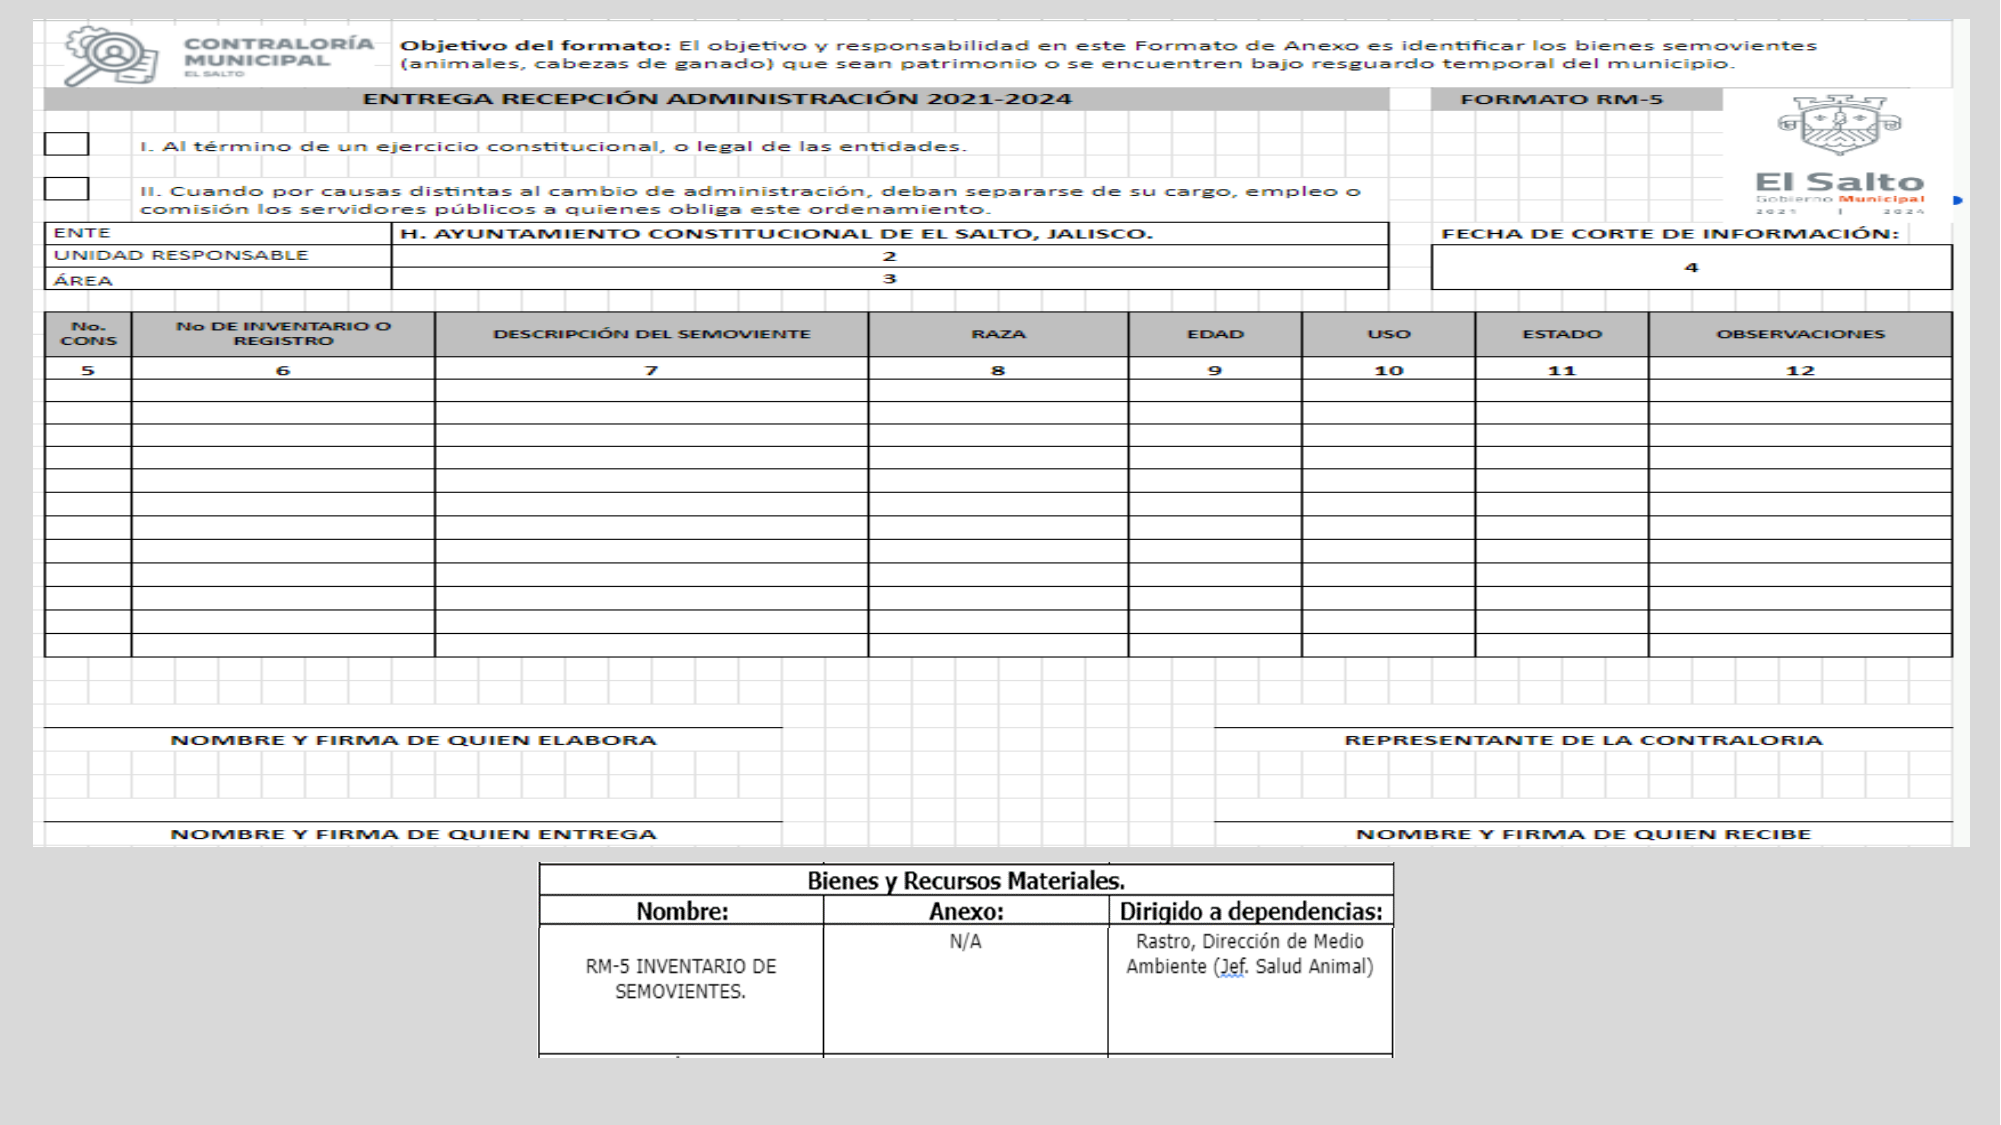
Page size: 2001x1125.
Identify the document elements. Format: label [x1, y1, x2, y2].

picture [537, 862, 1395, 1059]
picture [33, 19, 1970, 848]
